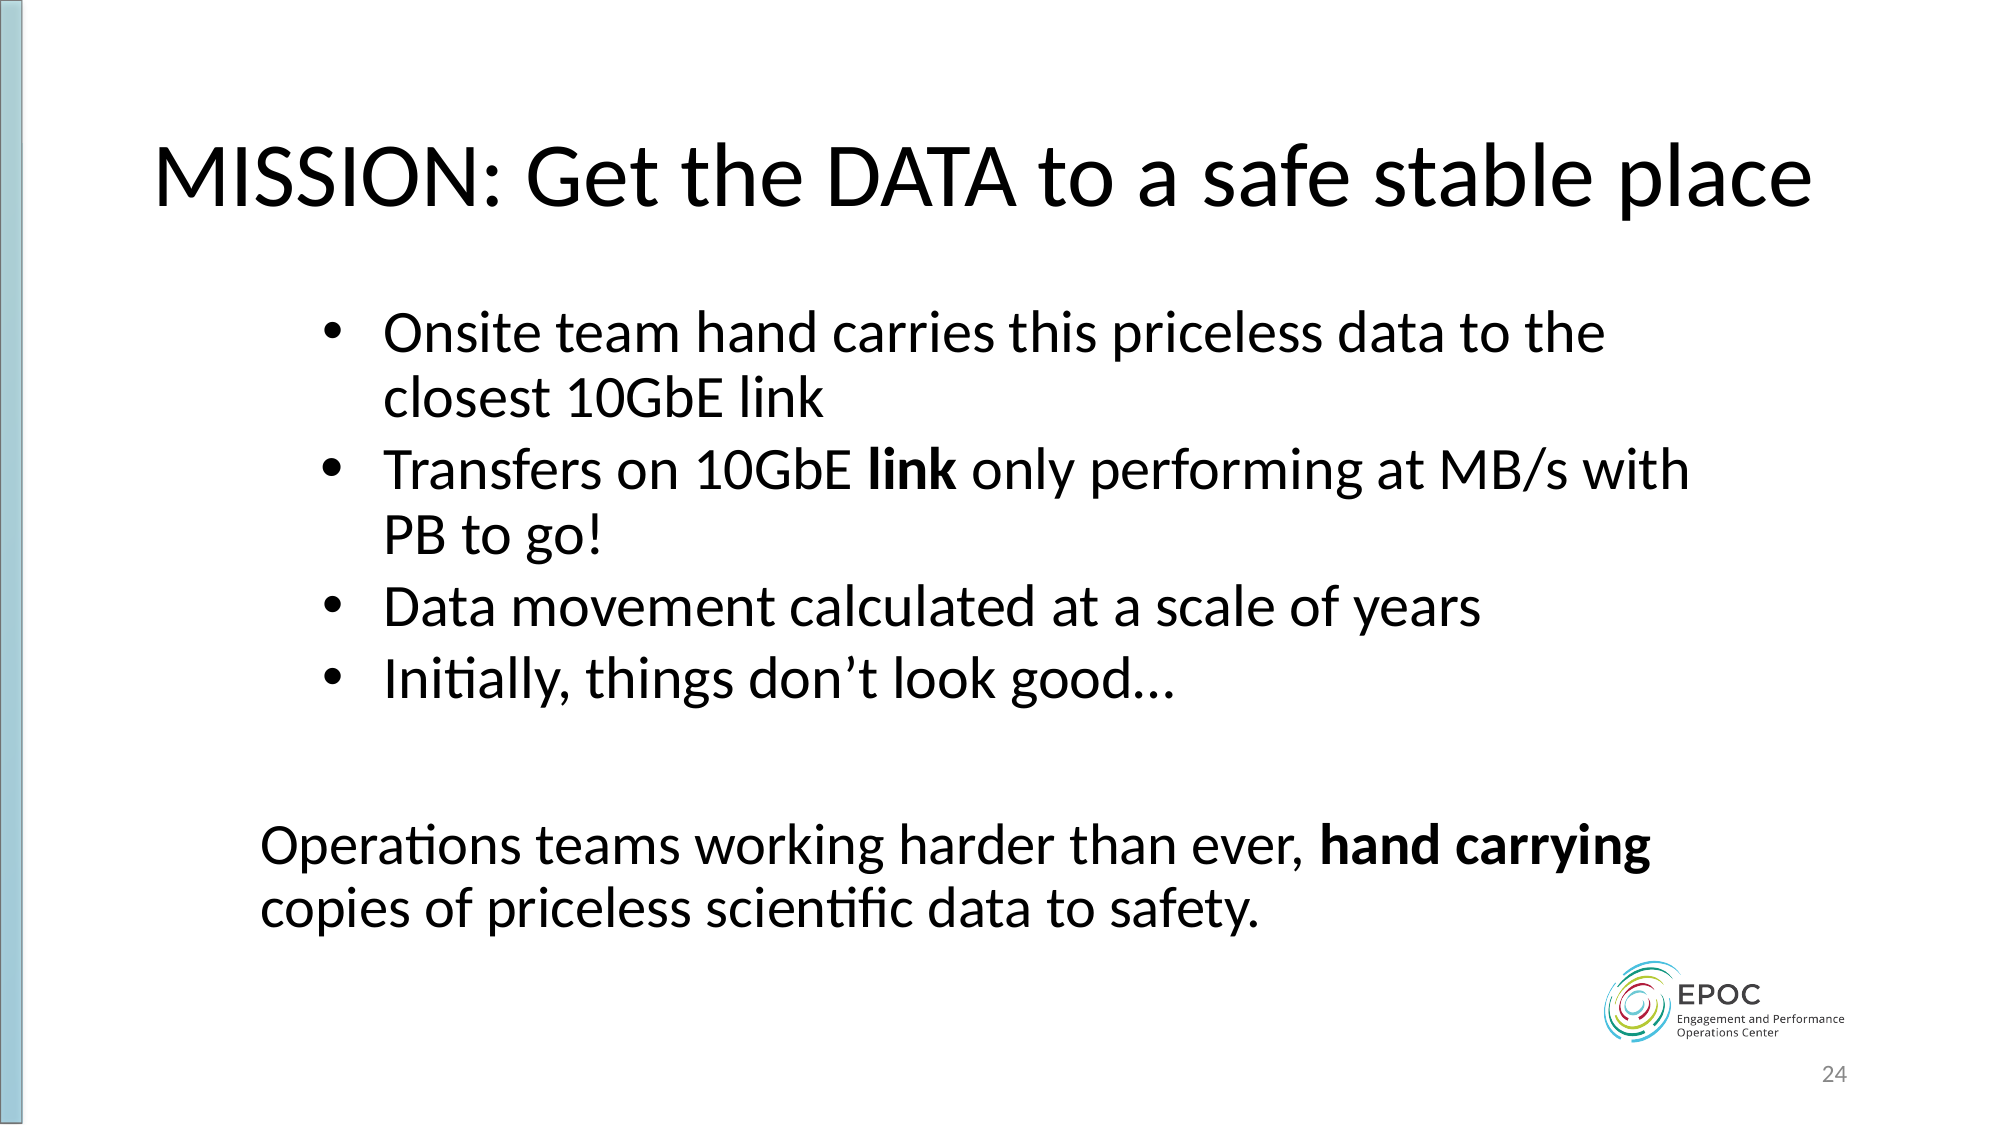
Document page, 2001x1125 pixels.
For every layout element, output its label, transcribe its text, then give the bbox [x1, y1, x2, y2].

slide_number ‹#› [1412, 1042, 1863, 1103]
picture [1586, 934, 1863, 1042]
list Onsite team hand carries this priceless data to the closest 10GbE link Transfers on 10GbE link only performing at MB/s with PB to go! Data movement calculated at a scale of years Initially, things don’t look good… Operations teams working harder than ever, hand carrying copies of priceless scientific data to safety. [245, 292, 1763, 954]
title MISSION: Get the DATA to a safe stable place [137, 59, 1863, 293]
